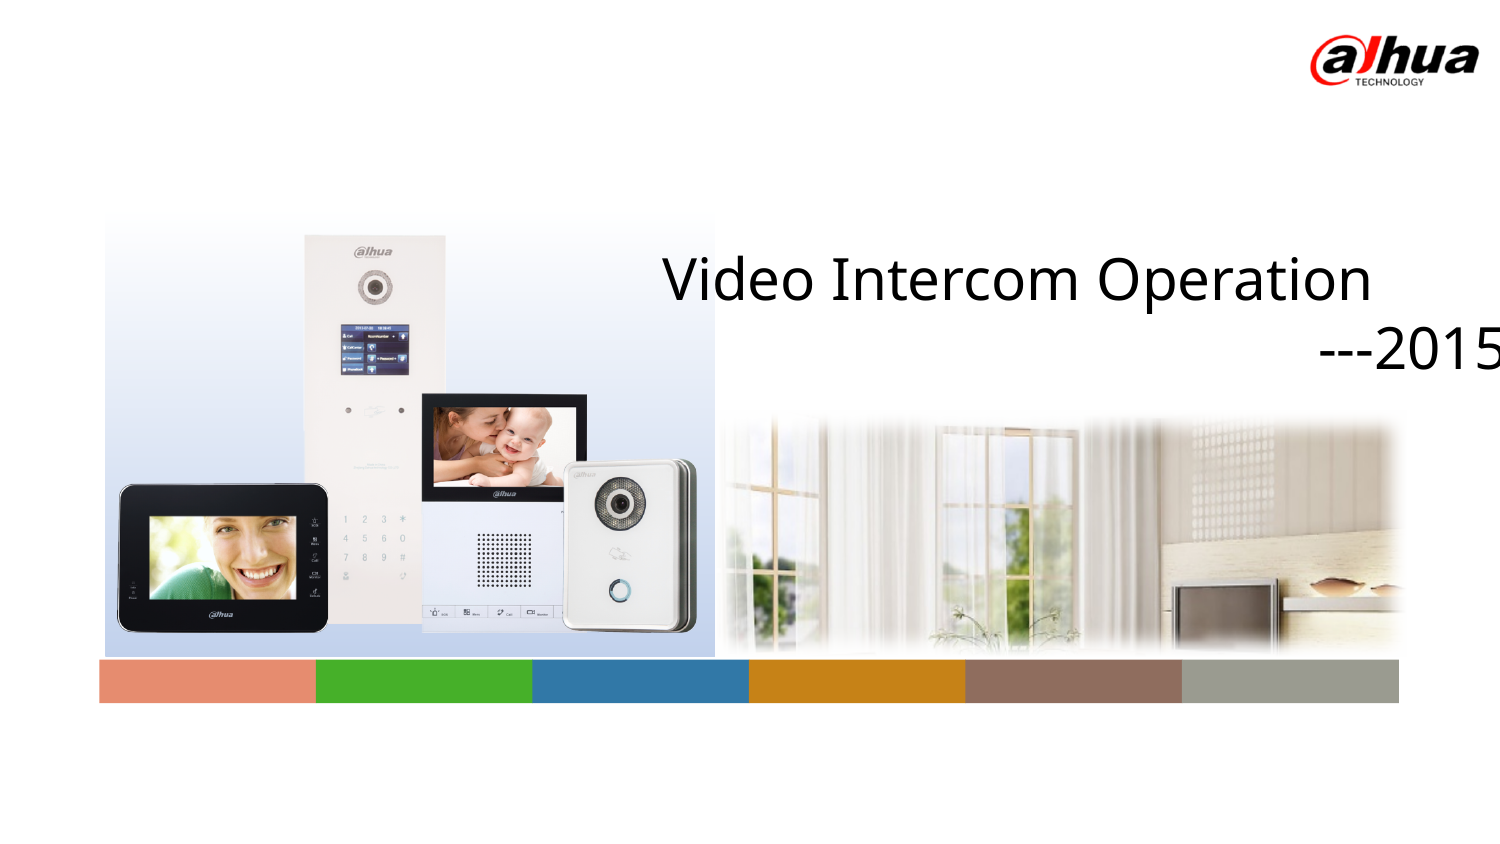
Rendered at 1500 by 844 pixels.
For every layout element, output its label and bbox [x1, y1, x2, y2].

picture [1289, 27, 1500, 96]
text_box [99, 210, 1467, 704]
